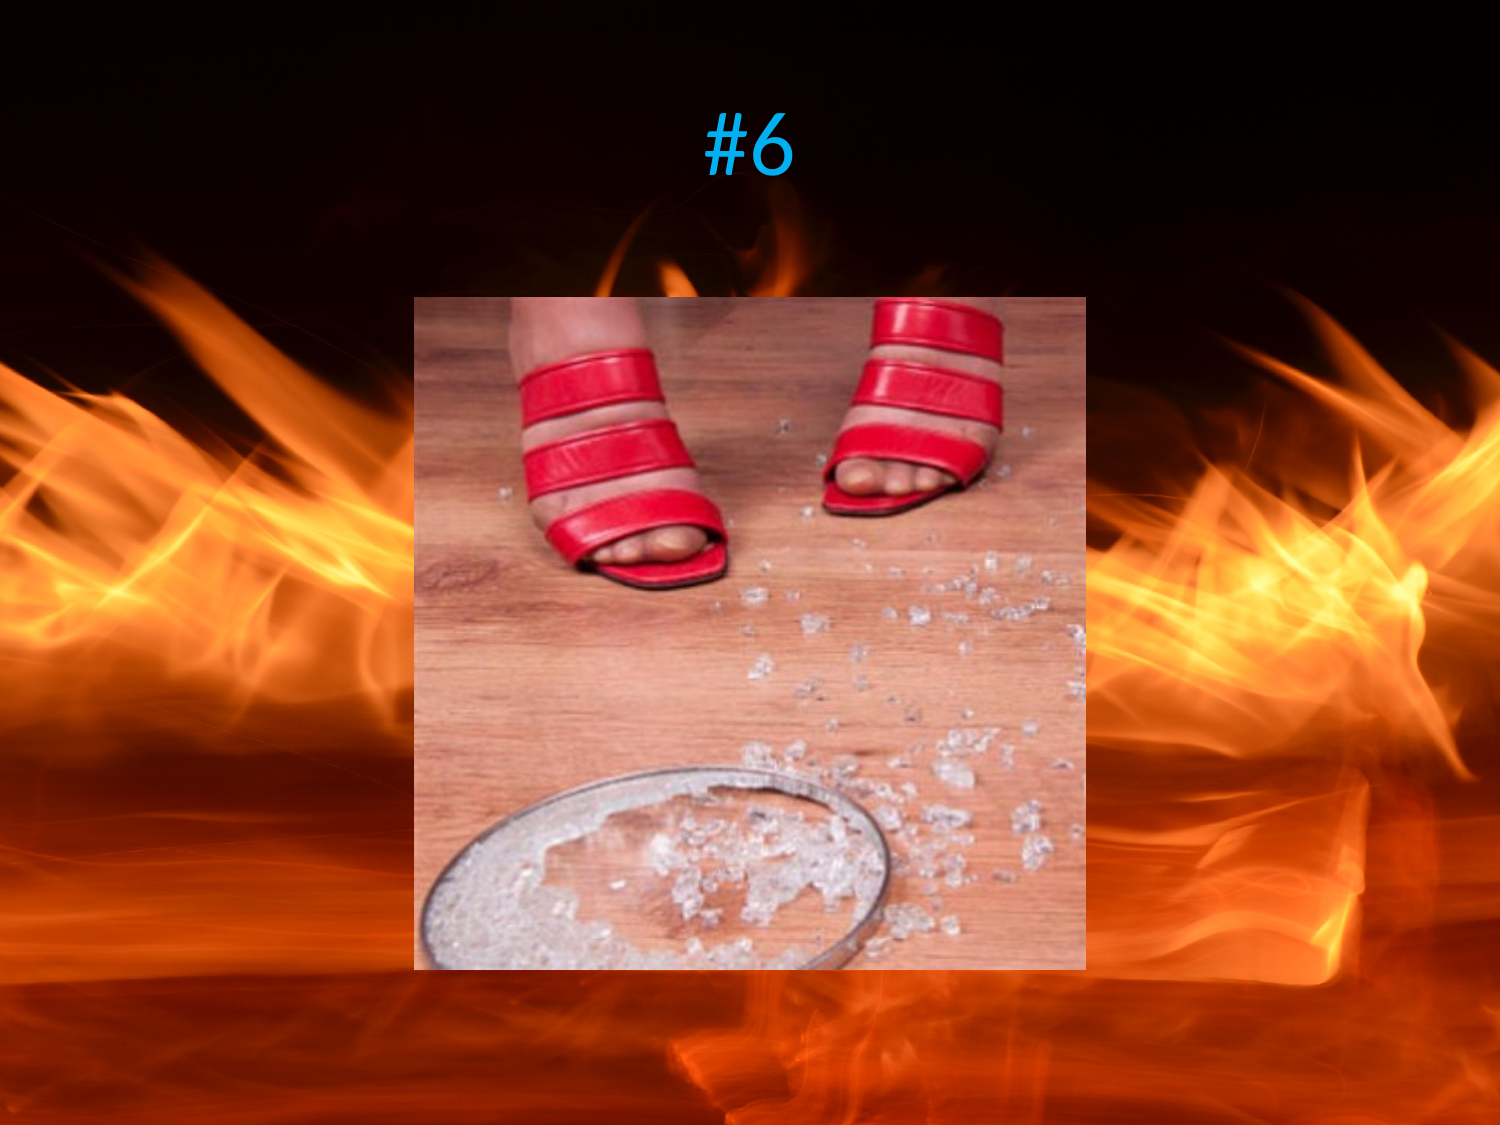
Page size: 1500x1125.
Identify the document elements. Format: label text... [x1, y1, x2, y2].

title #6 [75, 45, 1425, 233]
picture [0, 0, 1500, 1125]
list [413, 297, 1087, 970]
